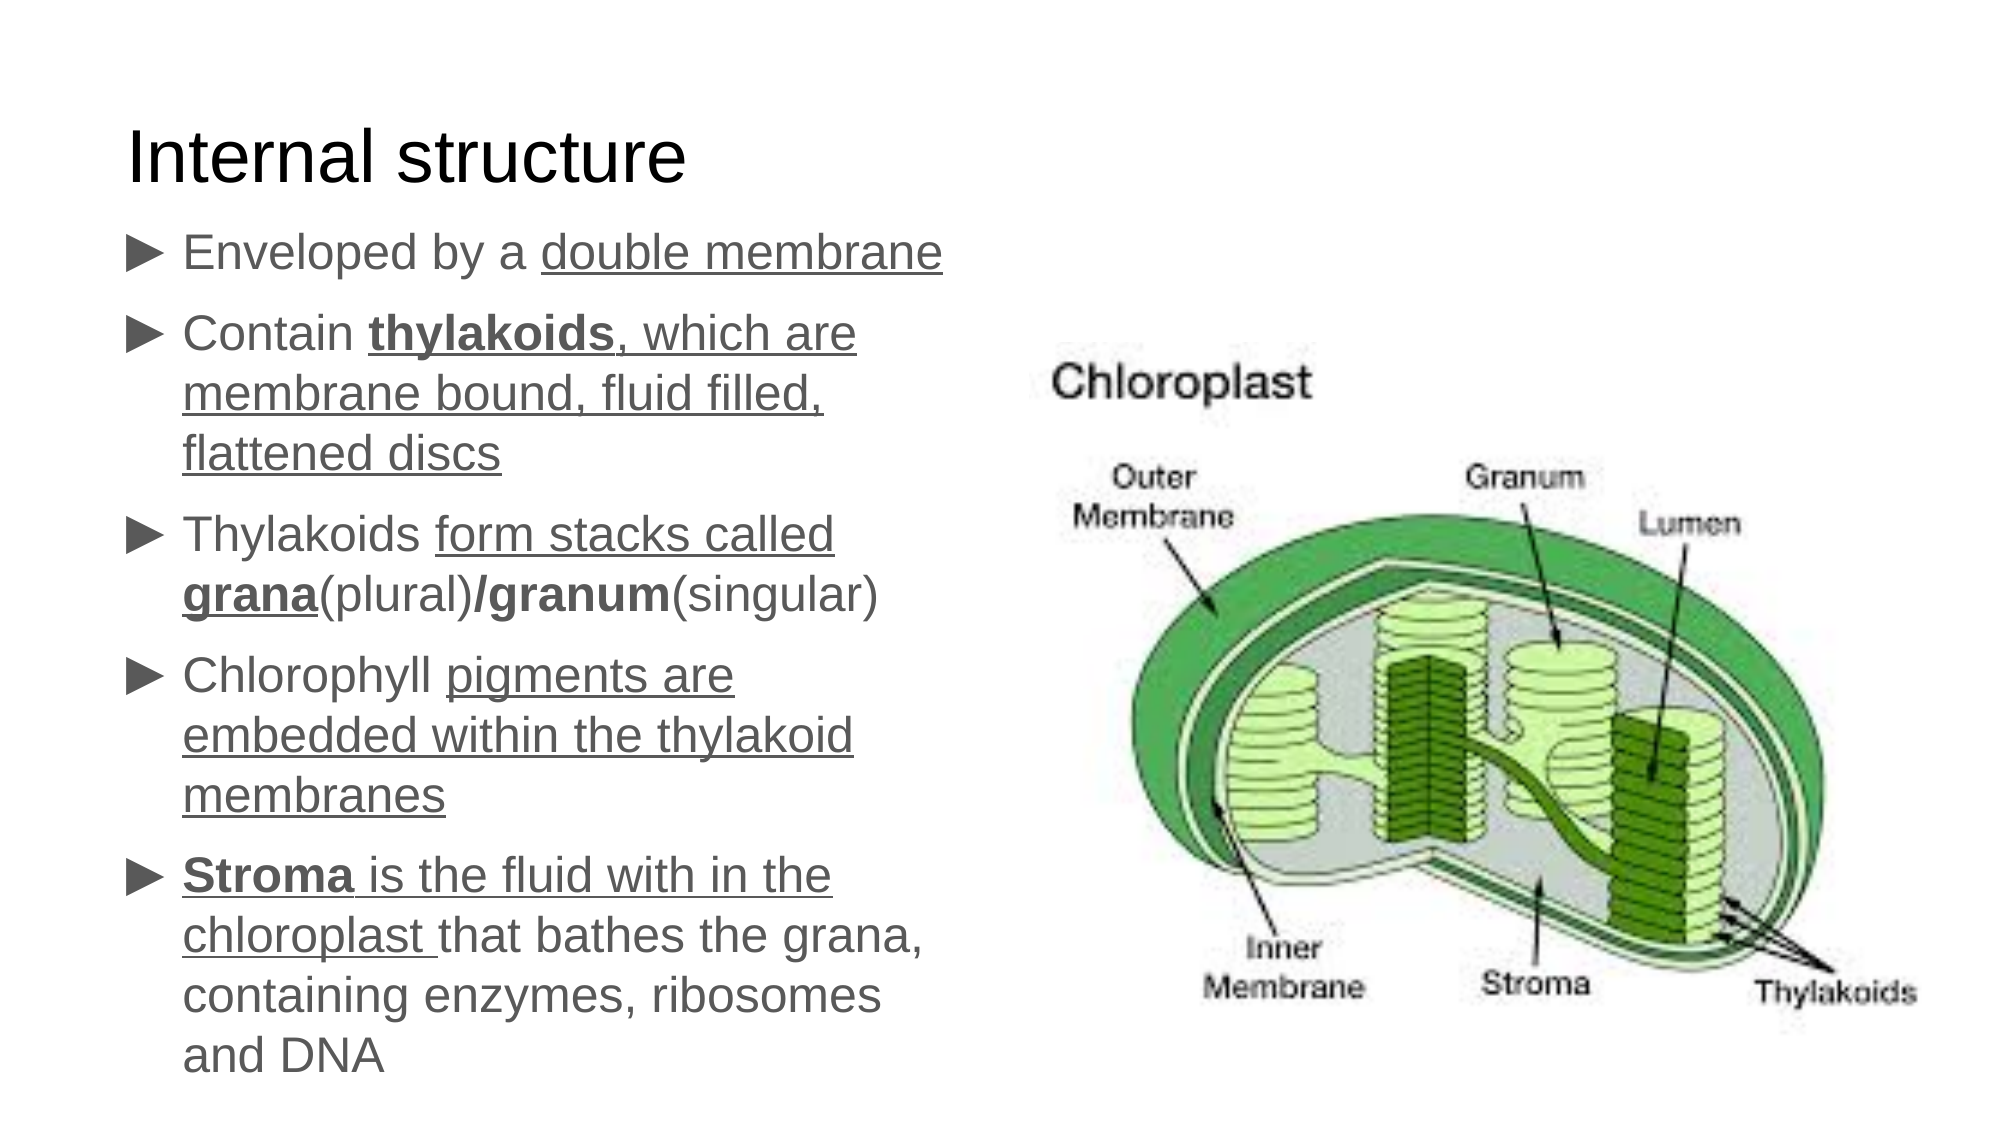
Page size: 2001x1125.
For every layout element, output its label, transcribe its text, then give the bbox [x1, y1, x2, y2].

title Internal structure [111, 99, 1522, 317]
list Enveloped by a double membrane Contain thylakoids, which are membrane bound, fluid filled, flattened discs Thylakoids form stacks called grana(plural)/granum(singular) Chlorophyll pigments are embedded within the thylakoid membranes Stroma is the fluid with in the chloroplast that bathes the grana, containing enzymes, ribosomes and DNA [111, 212, 988, 1051]
picture [1029, 342, 1955, 1051]
